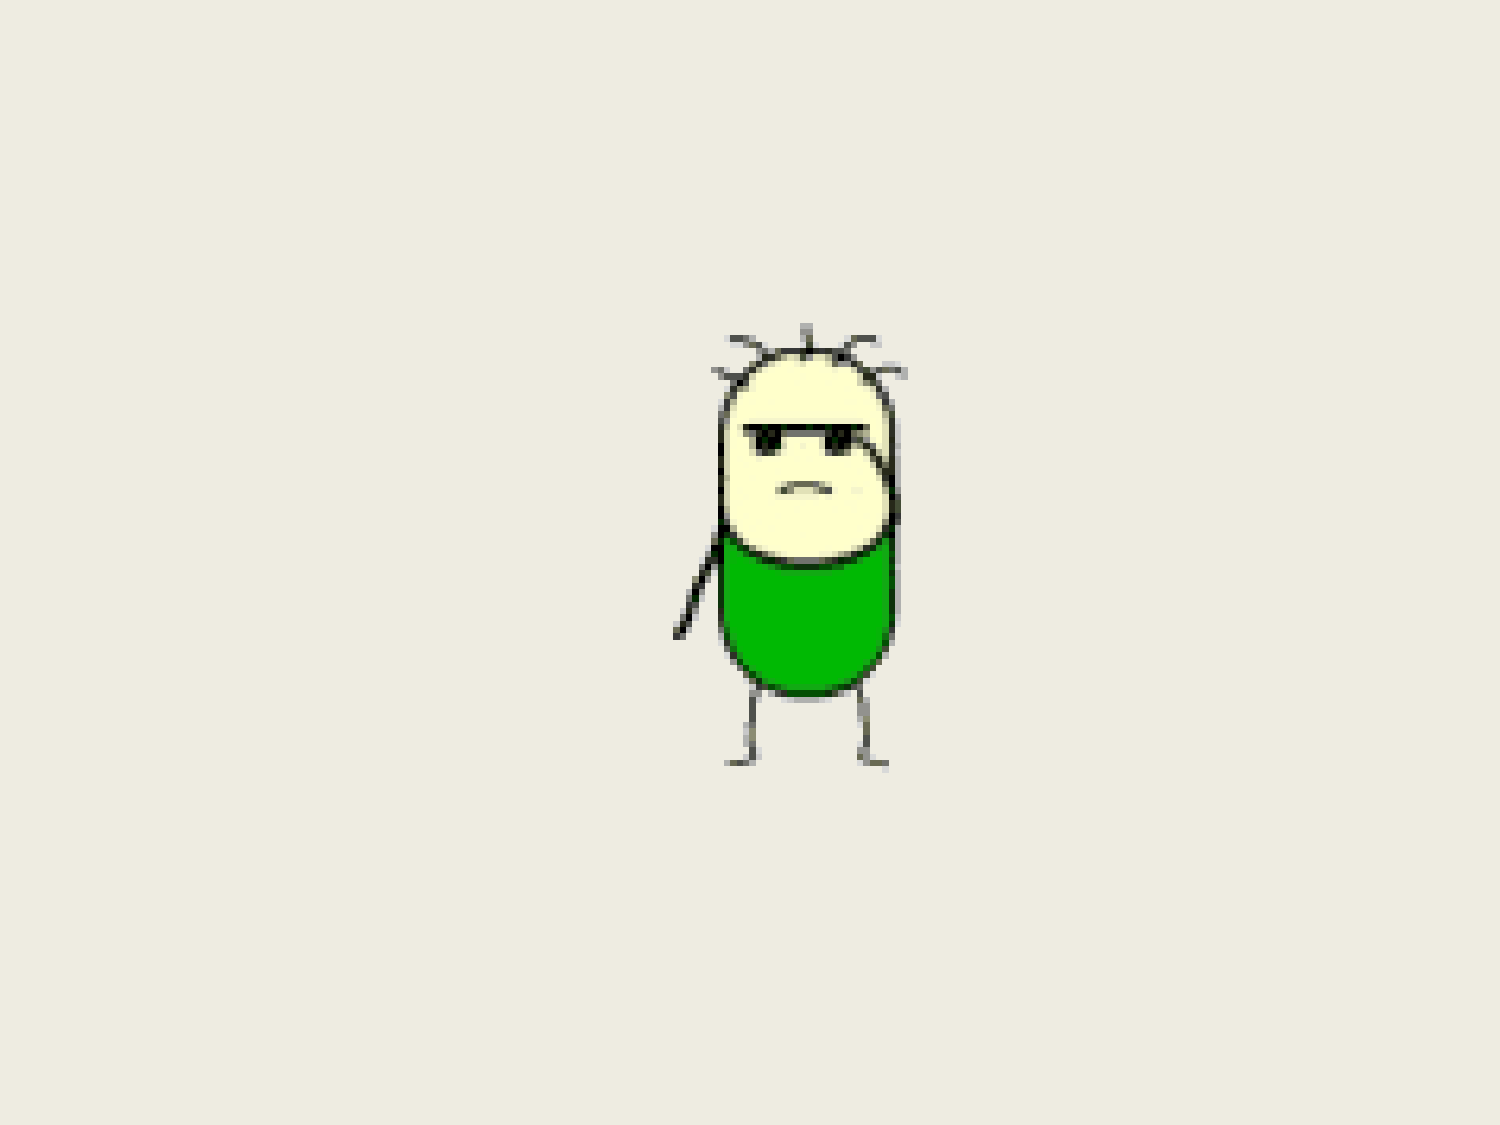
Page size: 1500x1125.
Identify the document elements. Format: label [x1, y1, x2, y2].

picture [585, 304, 1036, 786]
